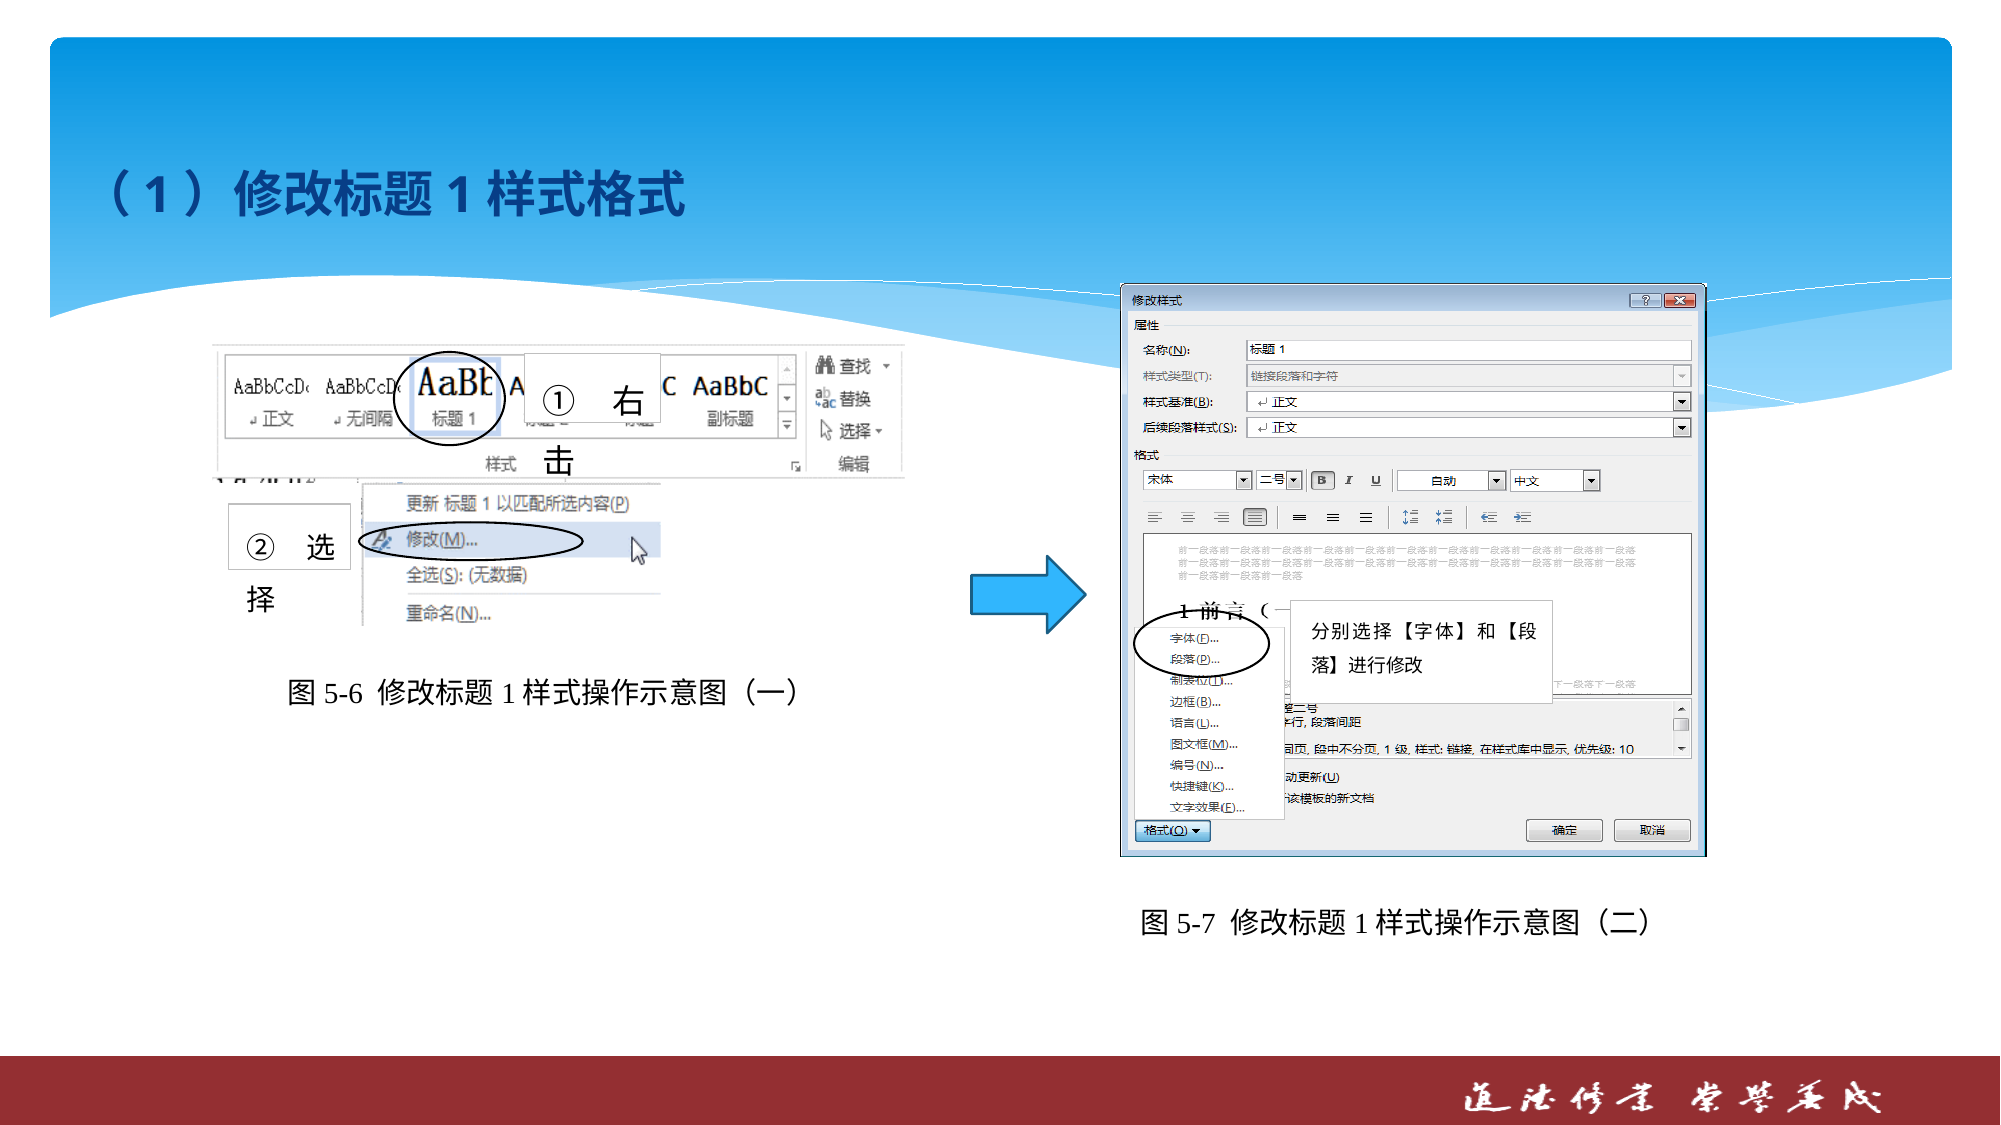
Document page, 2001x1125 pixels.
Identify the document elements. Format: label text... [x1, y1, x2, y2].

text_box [160, 336, 1017, 739]
list （1）修改标题1样式格式 [65, 154, 1062, 280]
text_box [1023, 283, 1792, 960]
picture [1456, 1076, 1890, 1118]
